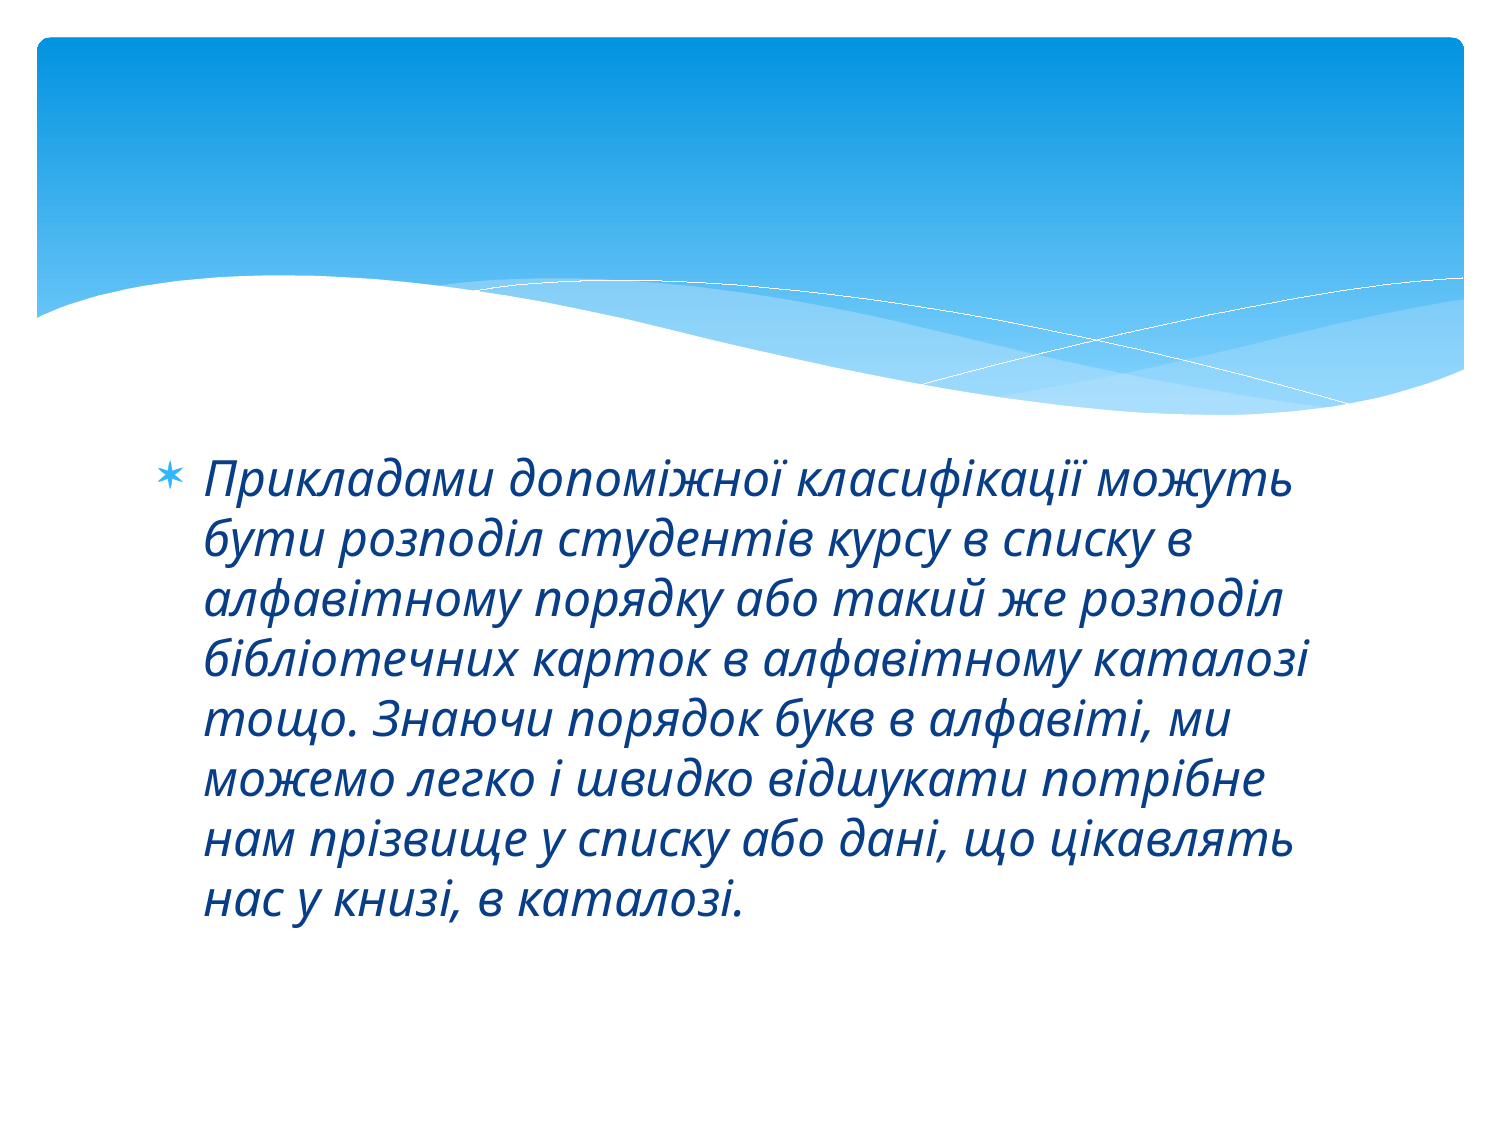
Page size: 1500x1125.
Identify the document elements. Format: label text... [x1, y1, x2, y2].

list Прикладами допоміжної класифікації можуть бути розподіл студентів курсу в списку в алфавітному порядку або такий же розподіл бібліотечних карток в алфавітному каталозі тощо. Знаючи порядок букв в алфавіті, ми можемо легко і швидко відшукати потрібне нам прізвище у списку або дані, що цікавлять нас у книзі, в каталозі. [143, 438, 1359, 1005]
